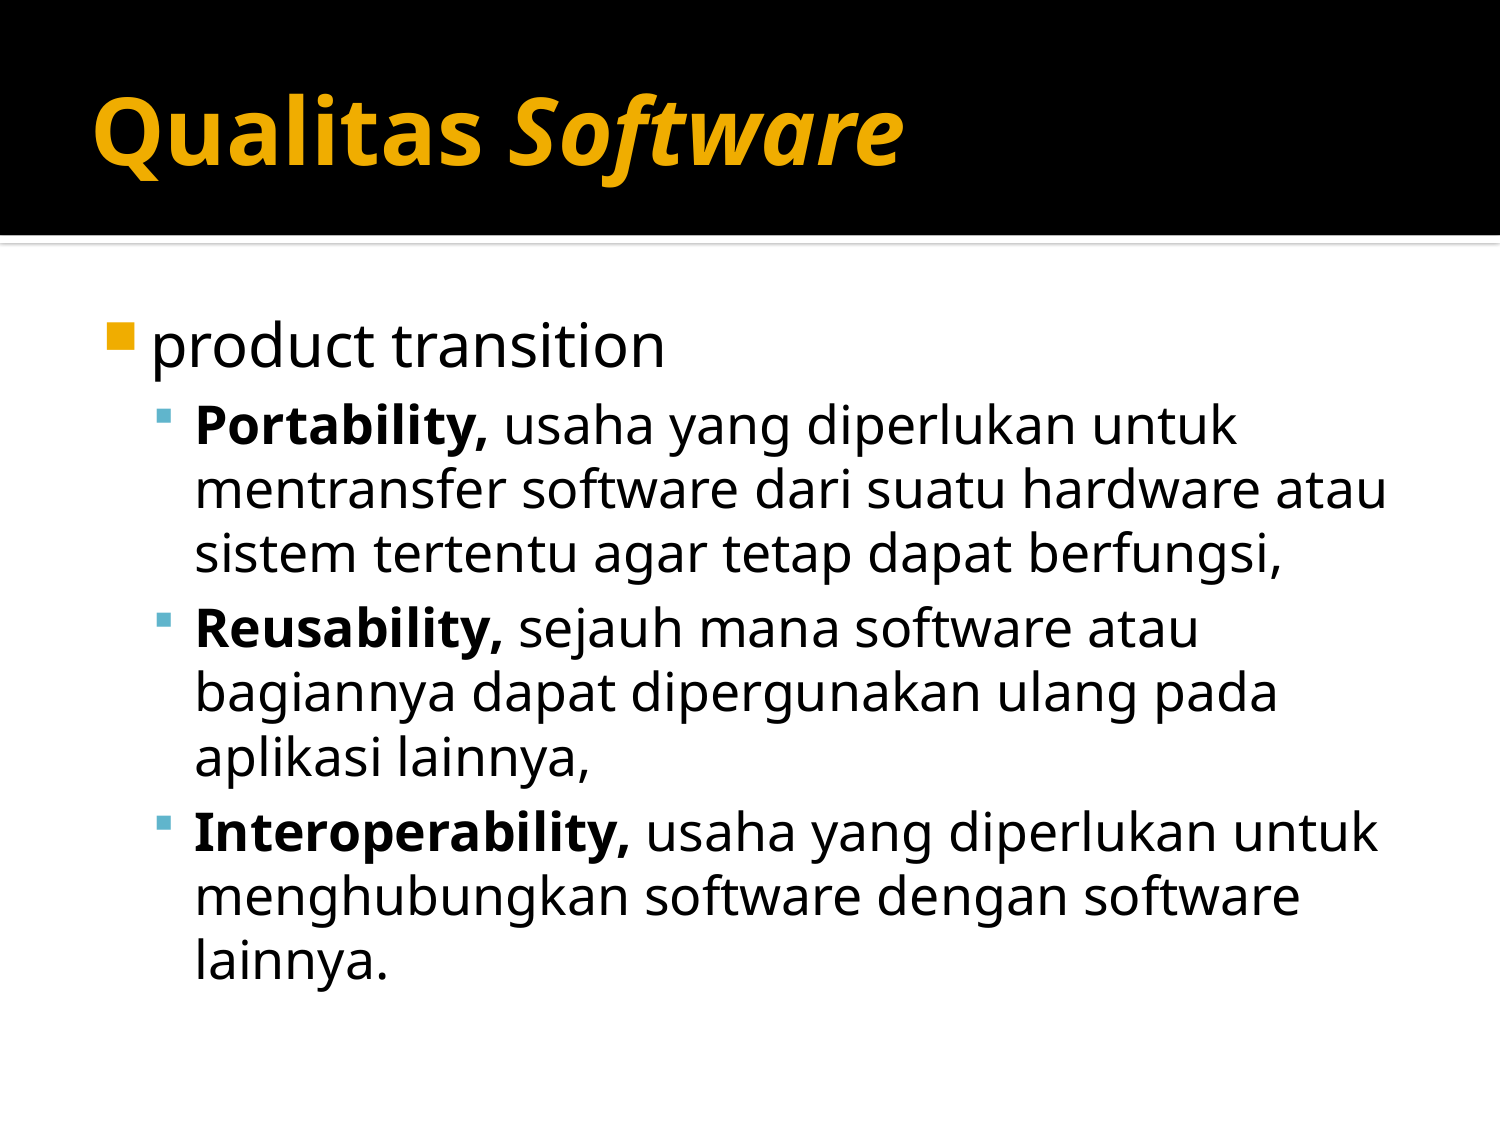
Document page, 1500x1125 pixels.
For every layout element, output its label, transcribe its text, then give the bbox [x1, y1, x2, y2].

title Qualitas Software [75, 25, 1425, 231]
list product transition Portability, usaha yang diperlukan untuk mentransfer software dari suatu hardware atau sistem tertentu agar tetap dapat berfungsi, Reusability, sejauh mana software atau bagiannya dapat dipergunakan ulang pada aplikasi lainnya, Interoperability, usaha yang diperlukan untuk menghubungkan software dengan software lainnya. [75, 291, 1425, 1050]
